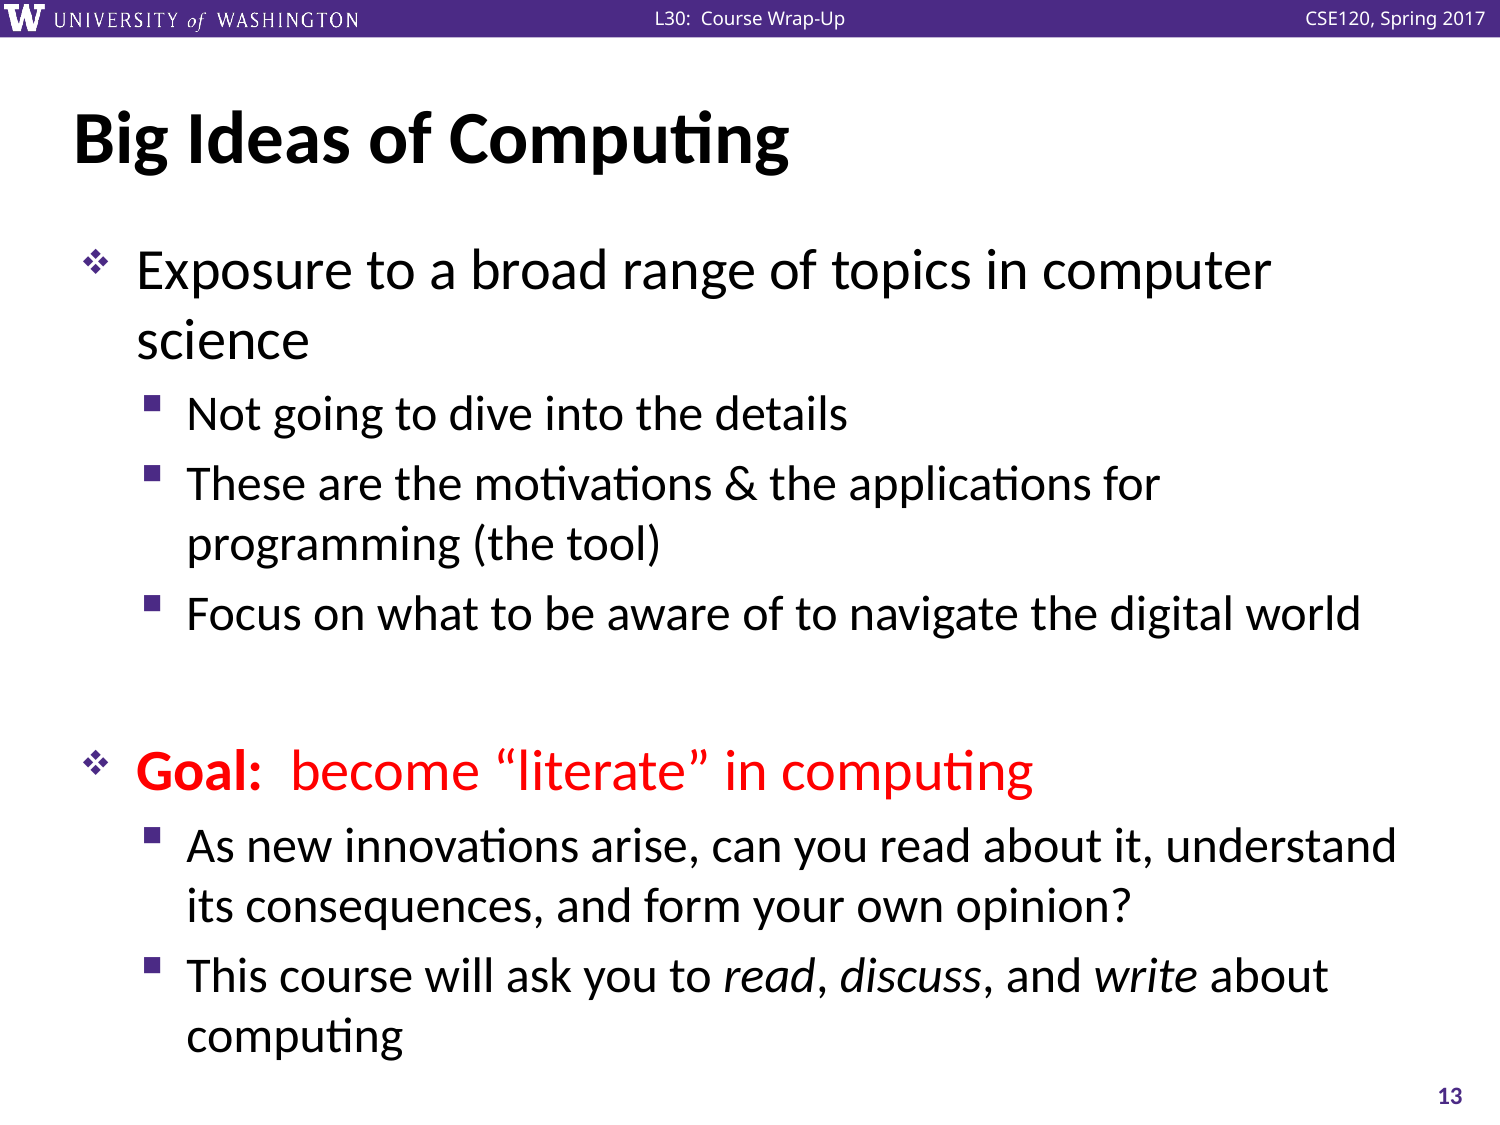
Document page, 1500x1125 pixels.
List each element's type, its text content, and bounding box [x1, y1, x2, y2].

slide_number 13 [1400, 1065, 1500, 1125]
picture [4, 4, 358, 32]
list Exposure to a broad range of topics in computer science Not going to dive into the details These are the motivations & the applications for programming (the tool) Focus on what to be aware of to navigate the digital world Goal: become “literate” in computing As new innovations arise, can you read about it, understand its consequences, and form your own opinion? This course will ask you to read, discuss, and write about computing [64, 223, 1438, 1040]
title Big Ideas of Computing [58, 71, 1438, 197]
